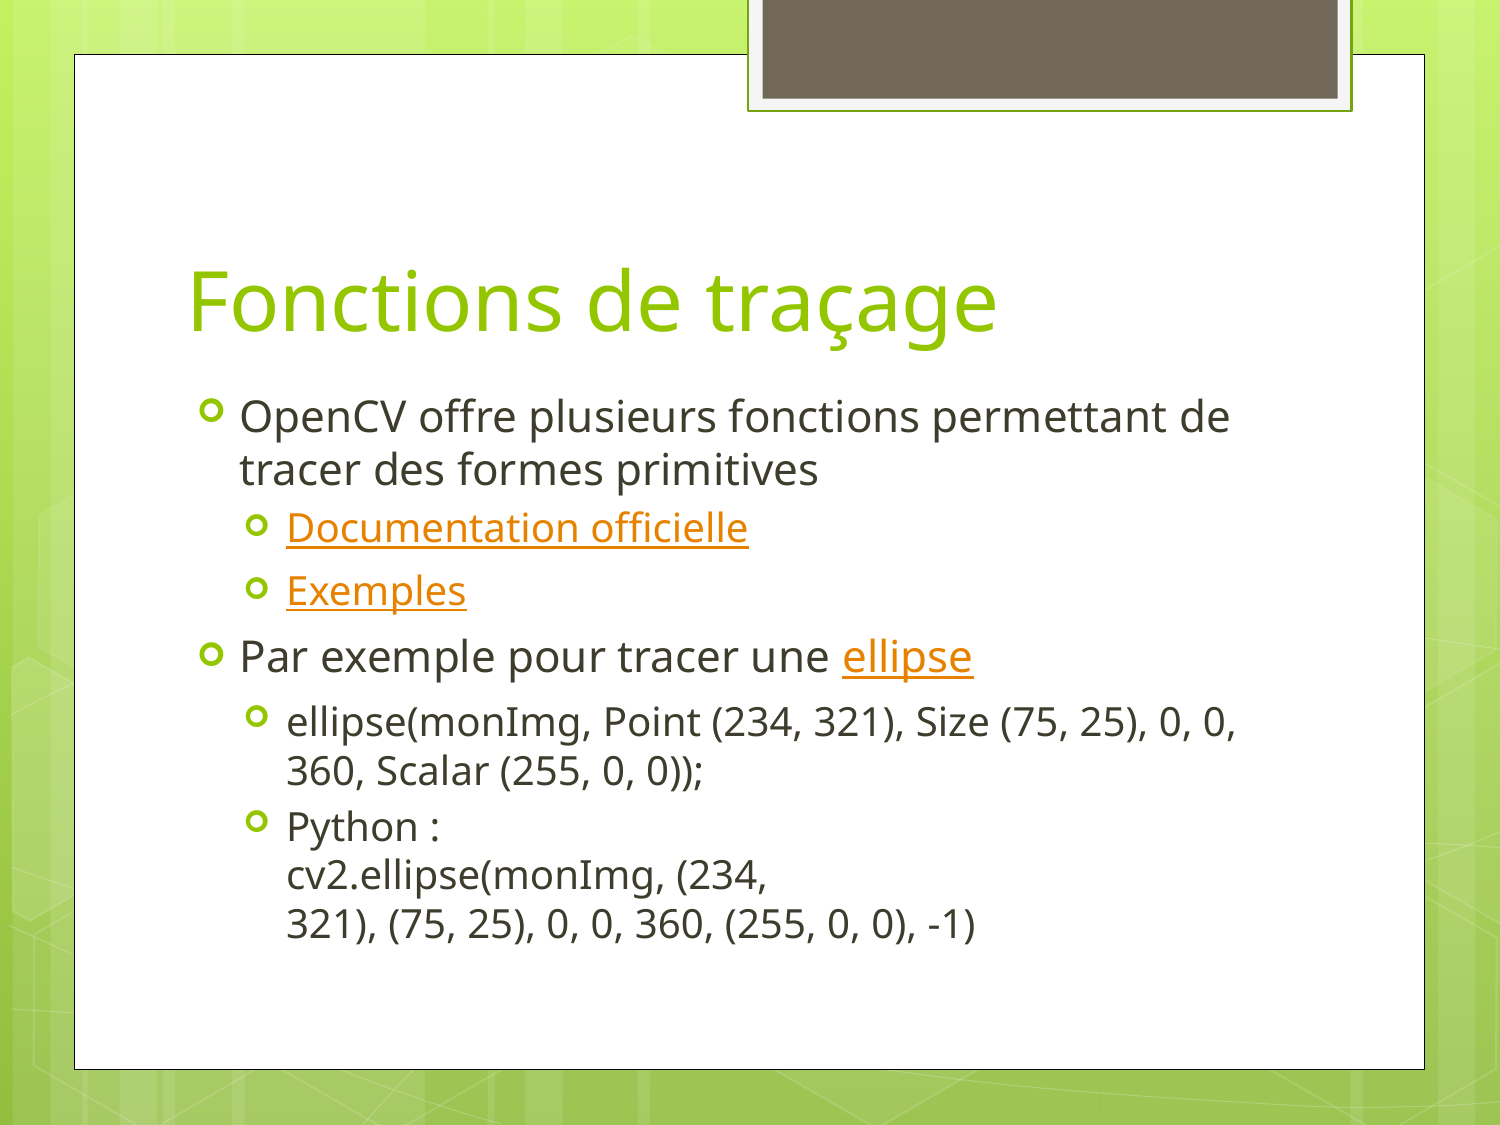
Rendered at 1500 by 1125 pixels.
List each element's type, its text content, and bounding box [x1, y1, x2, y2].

list OpenCV offre plusieurs fonctions permettant de tracer des formes primitives Documentation officielle Exemples Par exemple pour tracer une ellipse ellipse(monImg, Point (234, 321), Size (75, 25), 0, 0, 360, Scalar (255, 0, 0)); Python : cv2.ellipse(monImg, (234, 321), (75, 25), 0, 0, 360, (255, 0, 0), -1) [171, 381, 1283, 957]
title Fonctions de traçage [171, 168, 1324, 357]
